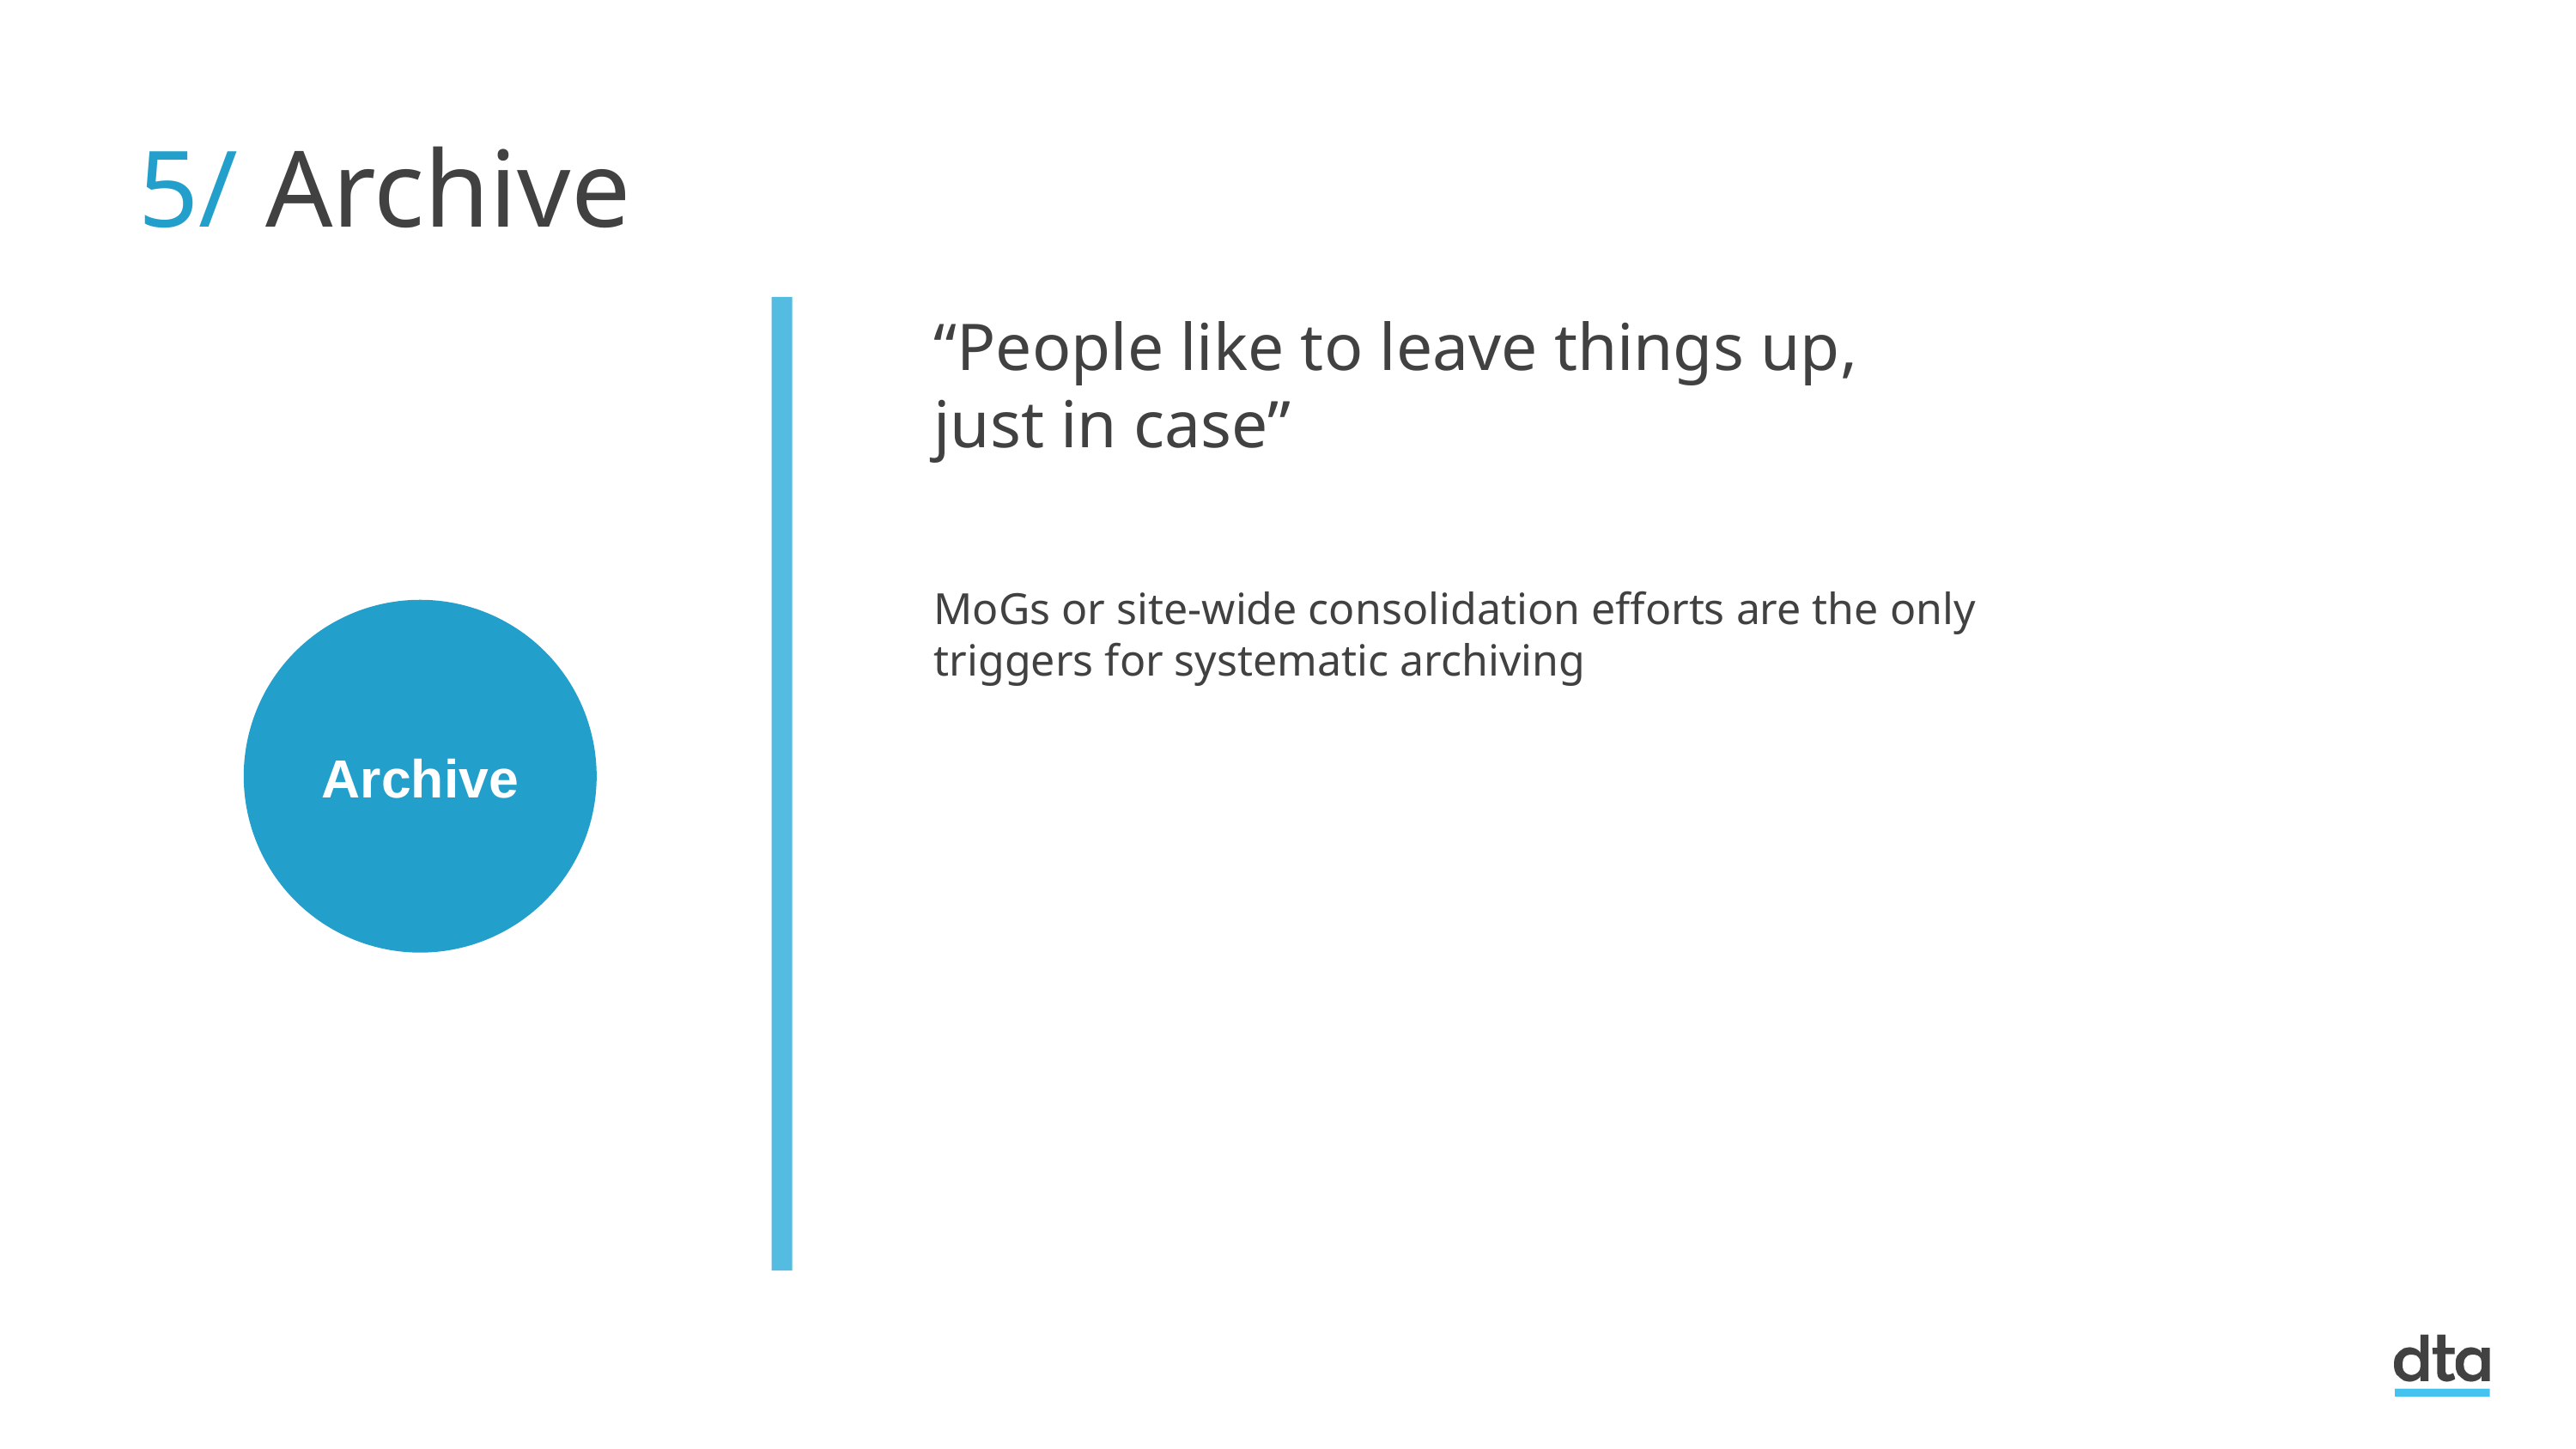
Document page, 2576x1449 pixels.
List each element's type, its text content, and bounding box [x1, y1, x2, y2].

text_box Archive [243, 712, 597, 840]
text_box [255, 840, 585, 953]
text_box MoGs or site-wide consolidation efforts are the only triggers for systematic archiving [928, 576, 2134, 773]
picture [2394, 1334, 2490, 1397]
text_box “People like to leave things up, just in case” [928, 300, 1953, 576]
text_box 5/ Archive [133, 116, 1701, 259]
text_box [256, 599, 585, 712]
text_box [771, 296, 793, 1271]
